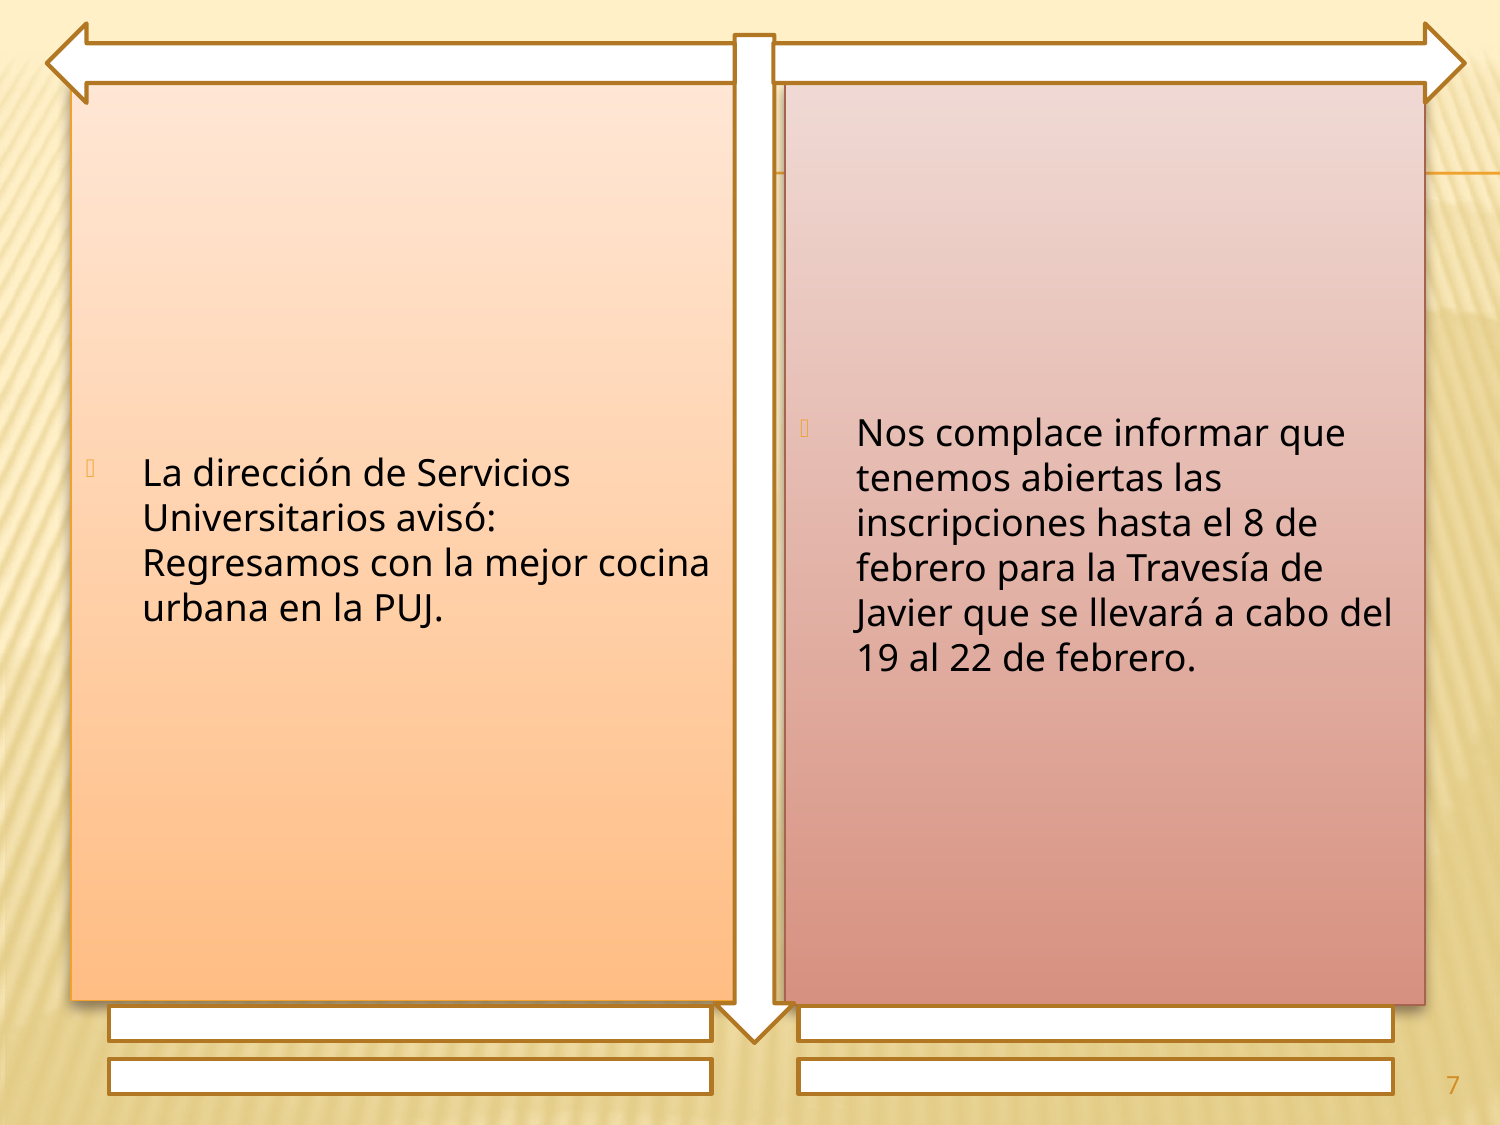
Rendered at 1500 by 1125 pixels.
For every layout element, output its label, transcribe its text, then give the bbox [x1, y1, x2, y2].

text_box [44, 21, 737, 105]
text_box [796, 1057, 1395, 1096]
slide_number 7 [1350, 1062, 1475, 1103]
text_box [107, 1004, 714, 1043]
text_box [796, 1004, 1395, 1043]
text_box [107, 1057, 714, 1096]
text_box [712, 32, 797, 1046]
text_box [771, 21, 1467, 105]
list Nos complace informar que tenemos abiertas las inscripciones hasta el 8 de febrero para la Travesía de Javier que se llevará a cabo del 19 al 22 de febrero. [784, 86, 1426, 1006]
list La dirección de Servicios Universitarios avisó: Regresamos con la mejor cocina urbana en la PUJ. [70, 86, 732, 1001]
